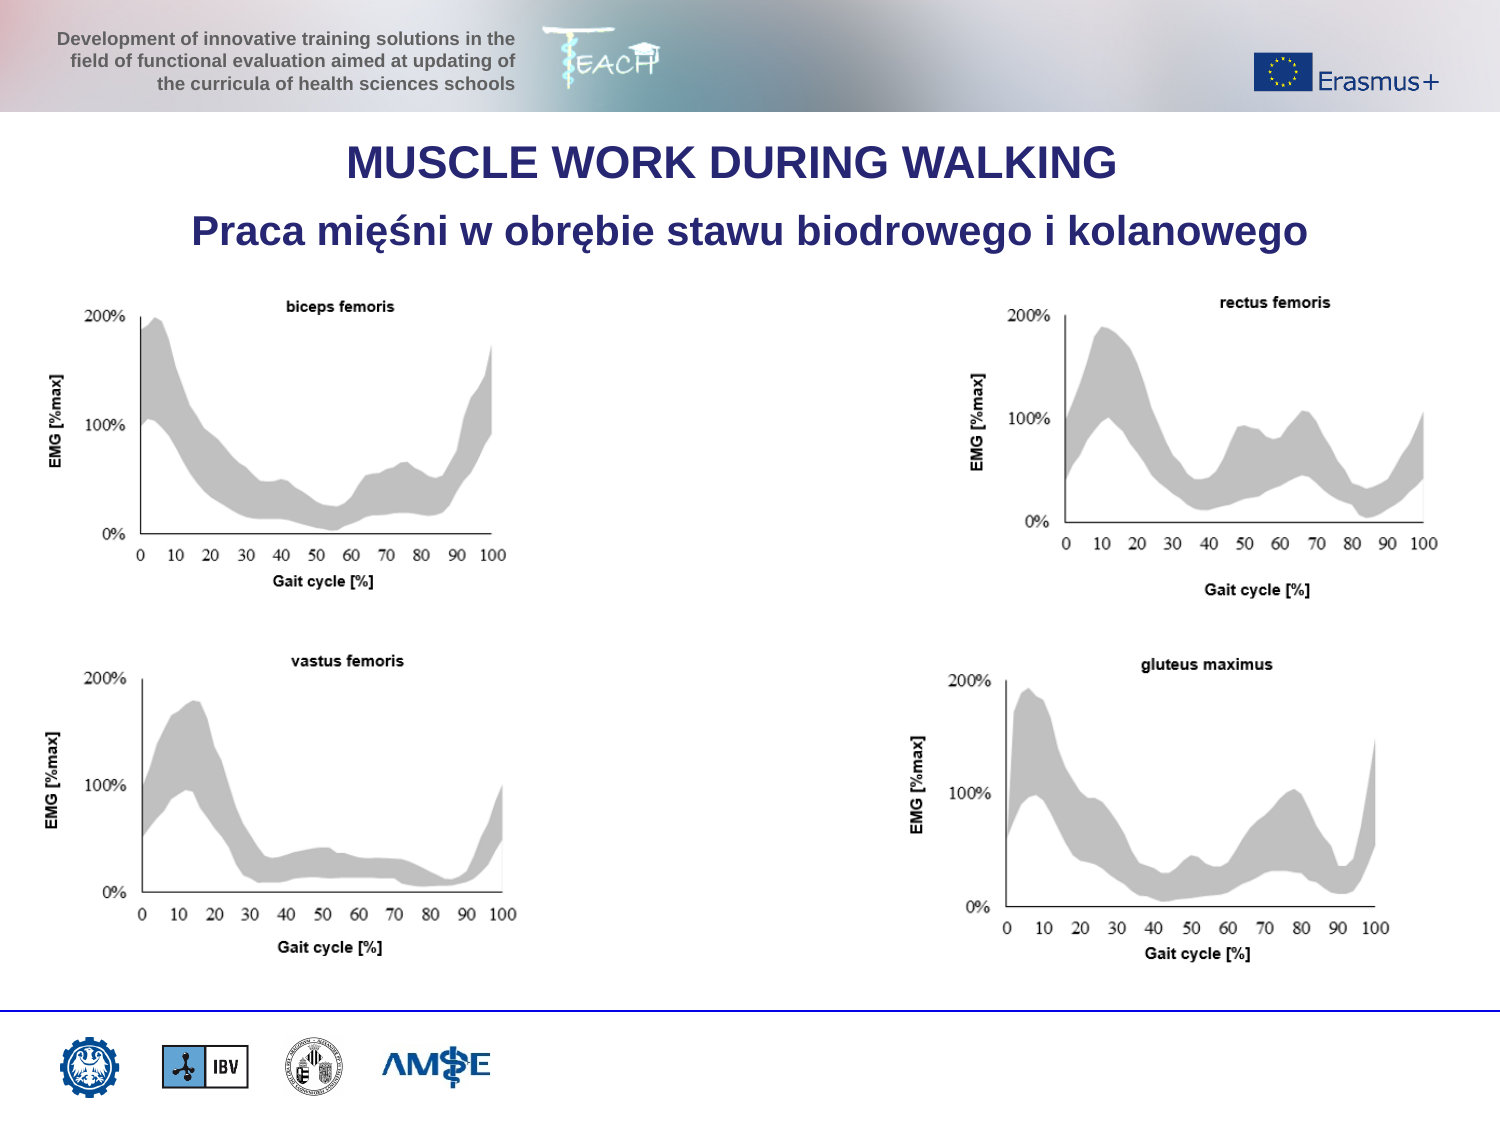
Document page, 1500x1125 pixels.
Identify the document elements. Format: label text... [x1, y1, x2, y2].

text_box Praca mięśni w obrębie stawu biodrowego i kolanowego [41, 196, 1459, 262]
picture [962, 279, 1442, 606]
picture [161, 1044, 249, 1089]
picture [53, 1035, 126, 1099]
picture [284, 1036, 344, 1097]
picture [891, 645, 1400, 971]
picture [41, 279, 512, 606]
picture [379, 1044, 491, 1089]
picture [40, 645, 524, 971]
picture [0, 1, 1500, 112]
text_box MUSCLE WORK DURING WALKING [64, 125, 1400, 196]
